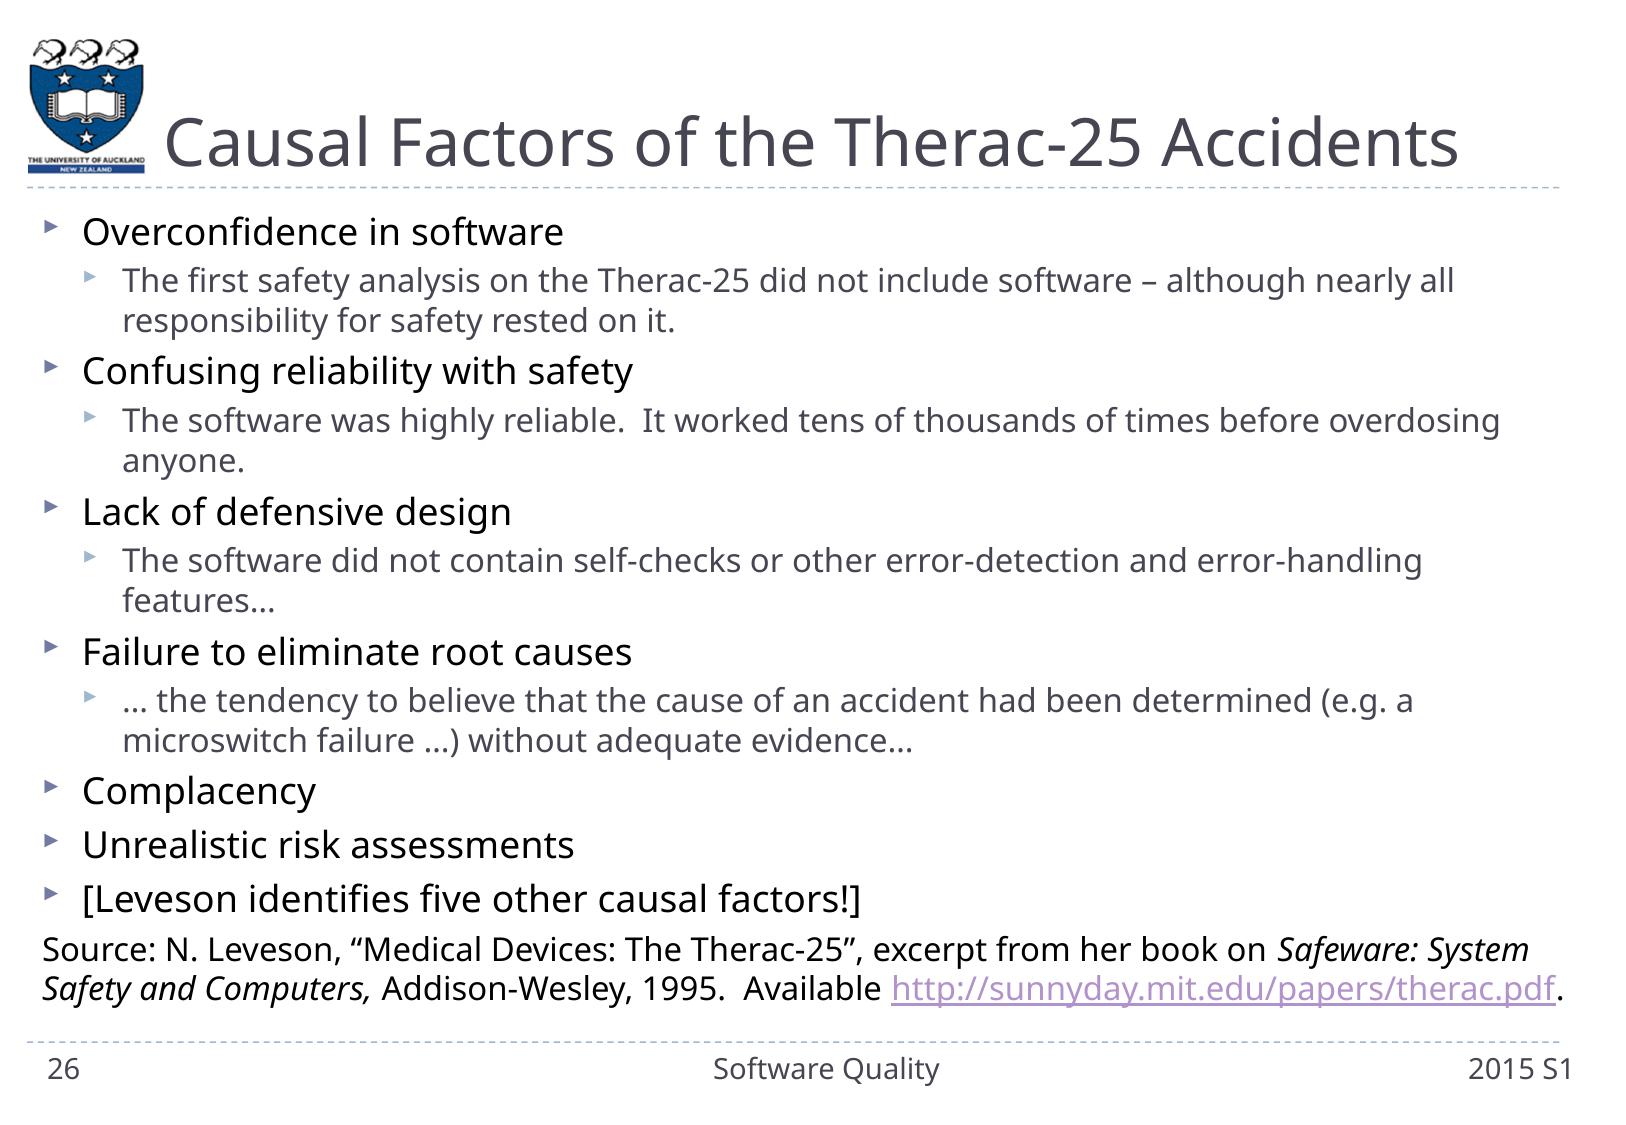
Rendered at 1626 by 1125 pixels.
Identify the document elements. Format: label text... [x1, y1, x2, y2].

list Overconfidence in software The first safety analysis on the Therac-25 did not include software – although nearly all responsibility for safety rested on it. Confusing reliability with safety The software was highly reliable. It worked tens of thousands of times before overdosing anyone. Lack of defensive design The software did not contain self-checks or other error-detection and error-handling features… Failure to eliminate root causes … the tendency to believe that the cause of an accident had been determined (e.g. a microswitch failure …) without adequate evidence… Complacency Unrealistic risk assessments [Leveson identifies five other causal factors!] Source: N. Leveson, “Medical Devices: The Therac-25”, excerpt from her book on Safeware: System Safety and Computers, Addison-Wesley, 1995. Available http://sunnyday.mit.edu/papers/therac.pdf. [27, 200, 1585, 1038]
title Causal Factors of the Therac-25 Accidents [148, 24, 1582, 188]
footer Software Quality [515, 1042, 1138, 1103]
slide_number 26 [32, 1042, 385, 1103]
slide_number 2015 S1 [1183, 1042, 1591, 1103]
picture [27, 37, 146, 175]
